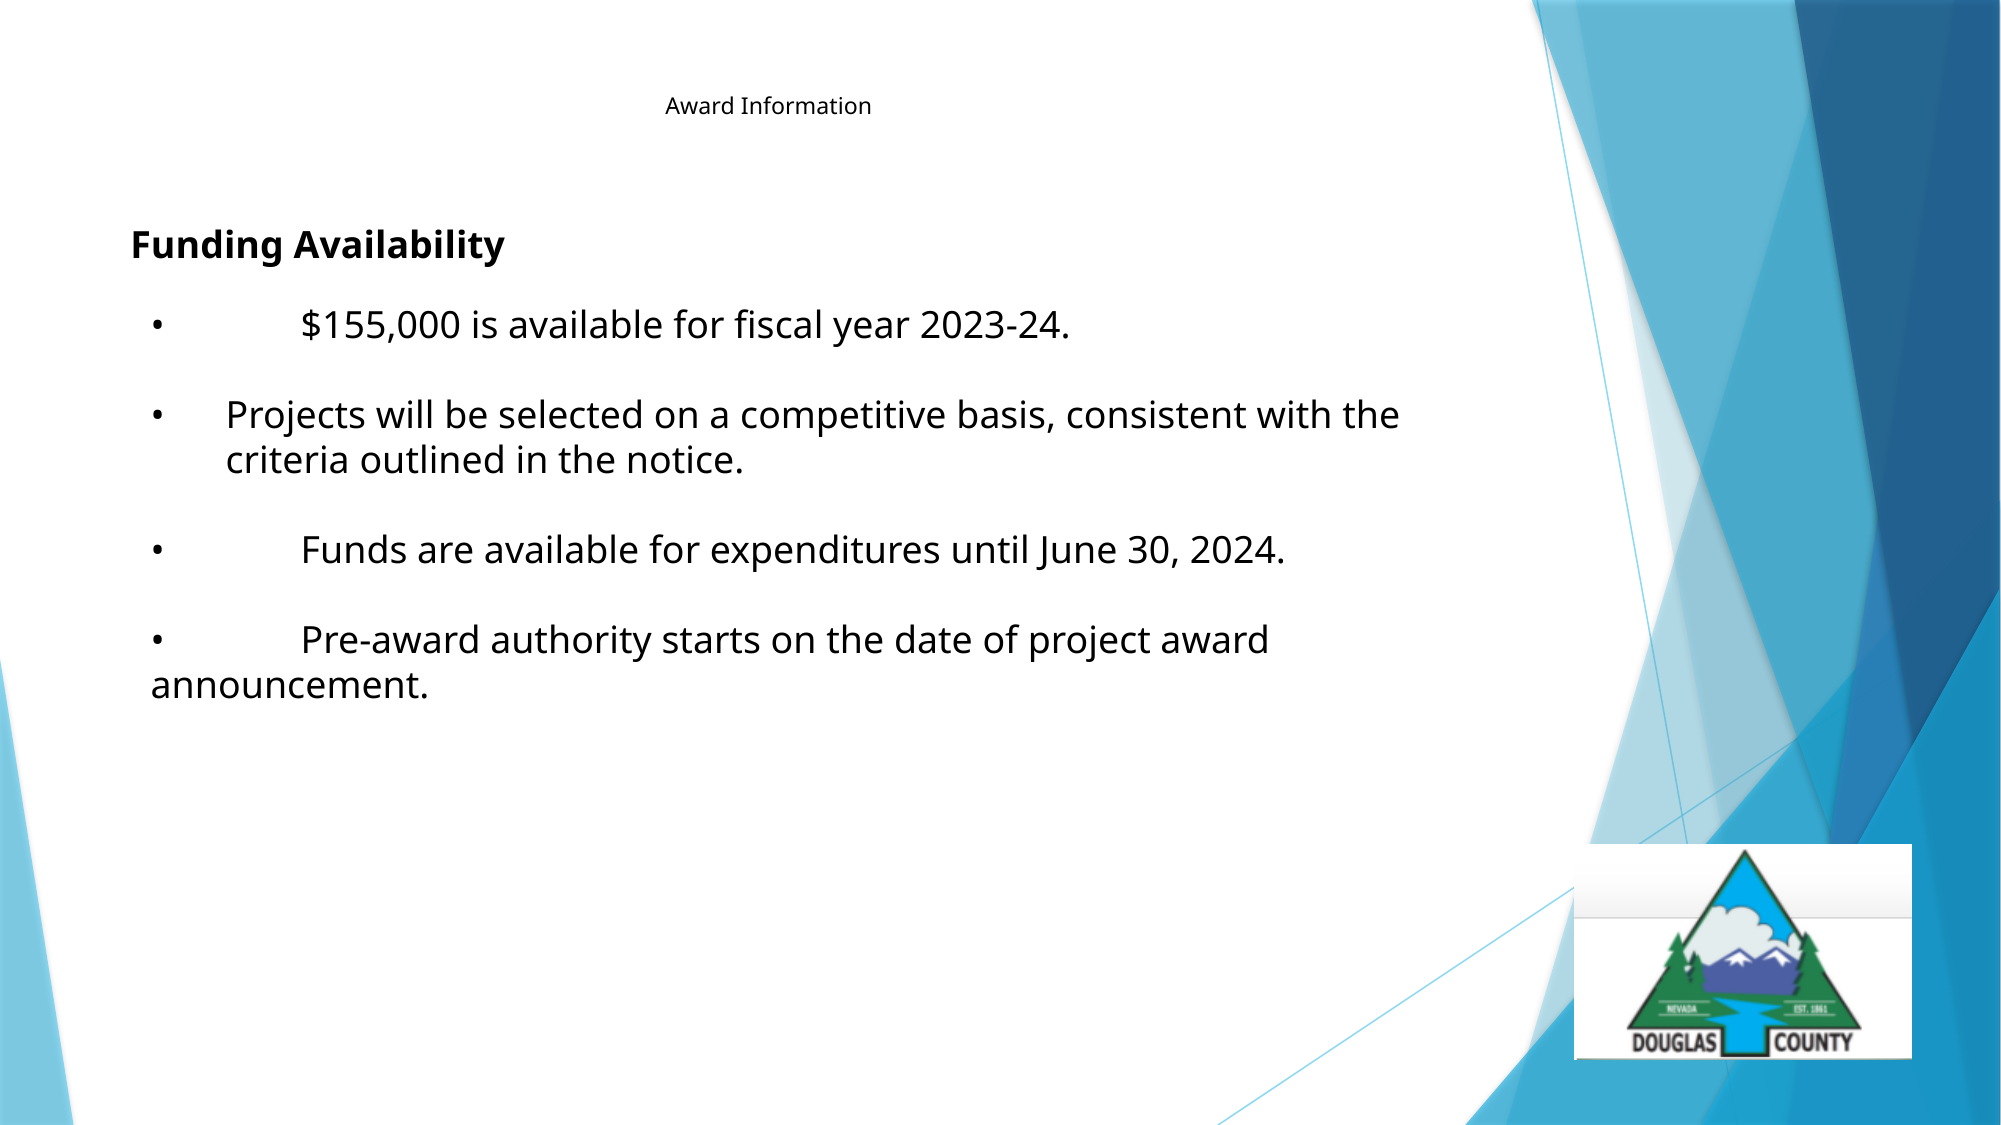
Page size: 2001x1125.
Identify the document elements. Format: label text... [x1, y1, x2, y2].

text_box • $155,000 is available for fiscal year 2023-24. • Projects will be selected on a competitive basis, consistent with the criteria outlined in the notice. • Funds are available for expenditures until June 30, 2024. • Pre-award authority starts on the date of project award announcement. [135, 293, 1500, 714]
text_box Funding Availability [115, 168, 1181, 274]
title Award Information [43, 84, 1494, 169]
picture [1573, 843, 1913, 1061]
